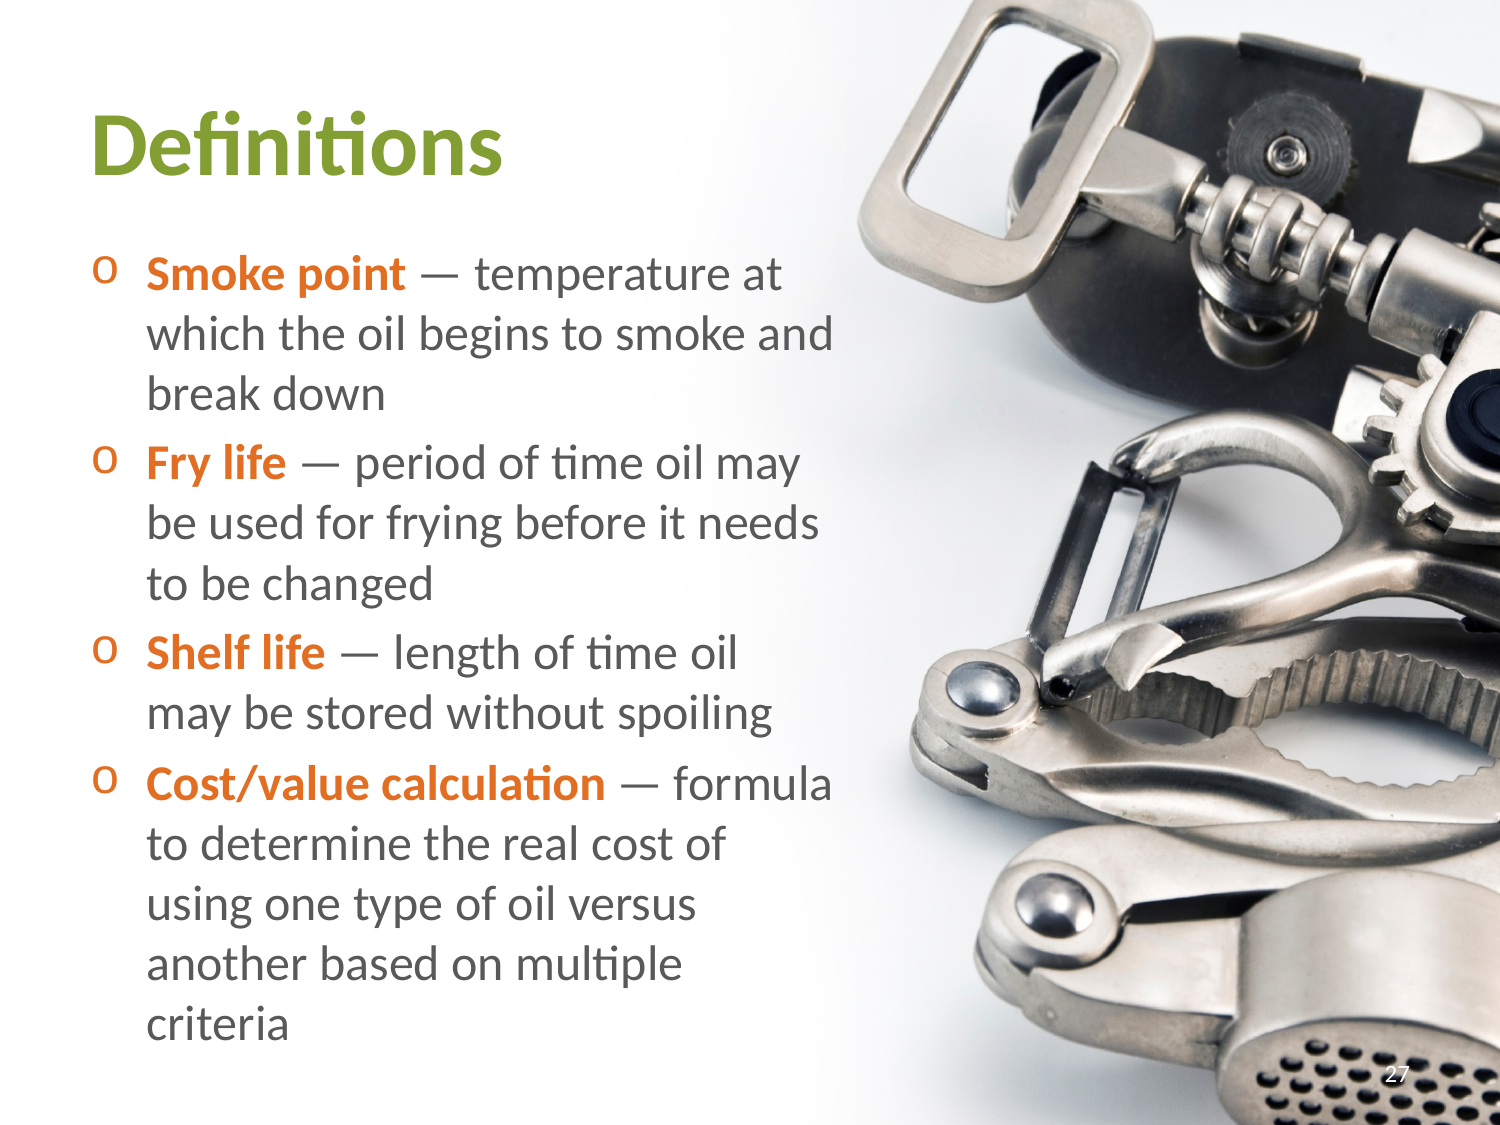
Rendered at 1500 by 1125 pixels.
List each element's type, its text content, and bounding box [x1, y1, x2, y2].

picture [349, 0, 1500, 1125]
title Definitions [75, 45, 343, 232]
list Smoke point — temperature at which the oil begins to smoke and break down Fry life — period of time oil may be used for frying before it needs to be changed Shelf life — length of time oil may be stored without spoiling Cost/value calculation — formula to determine the real cost of using one type of oil versus another based on multiple criteria [75, 232, 343, 1088]
